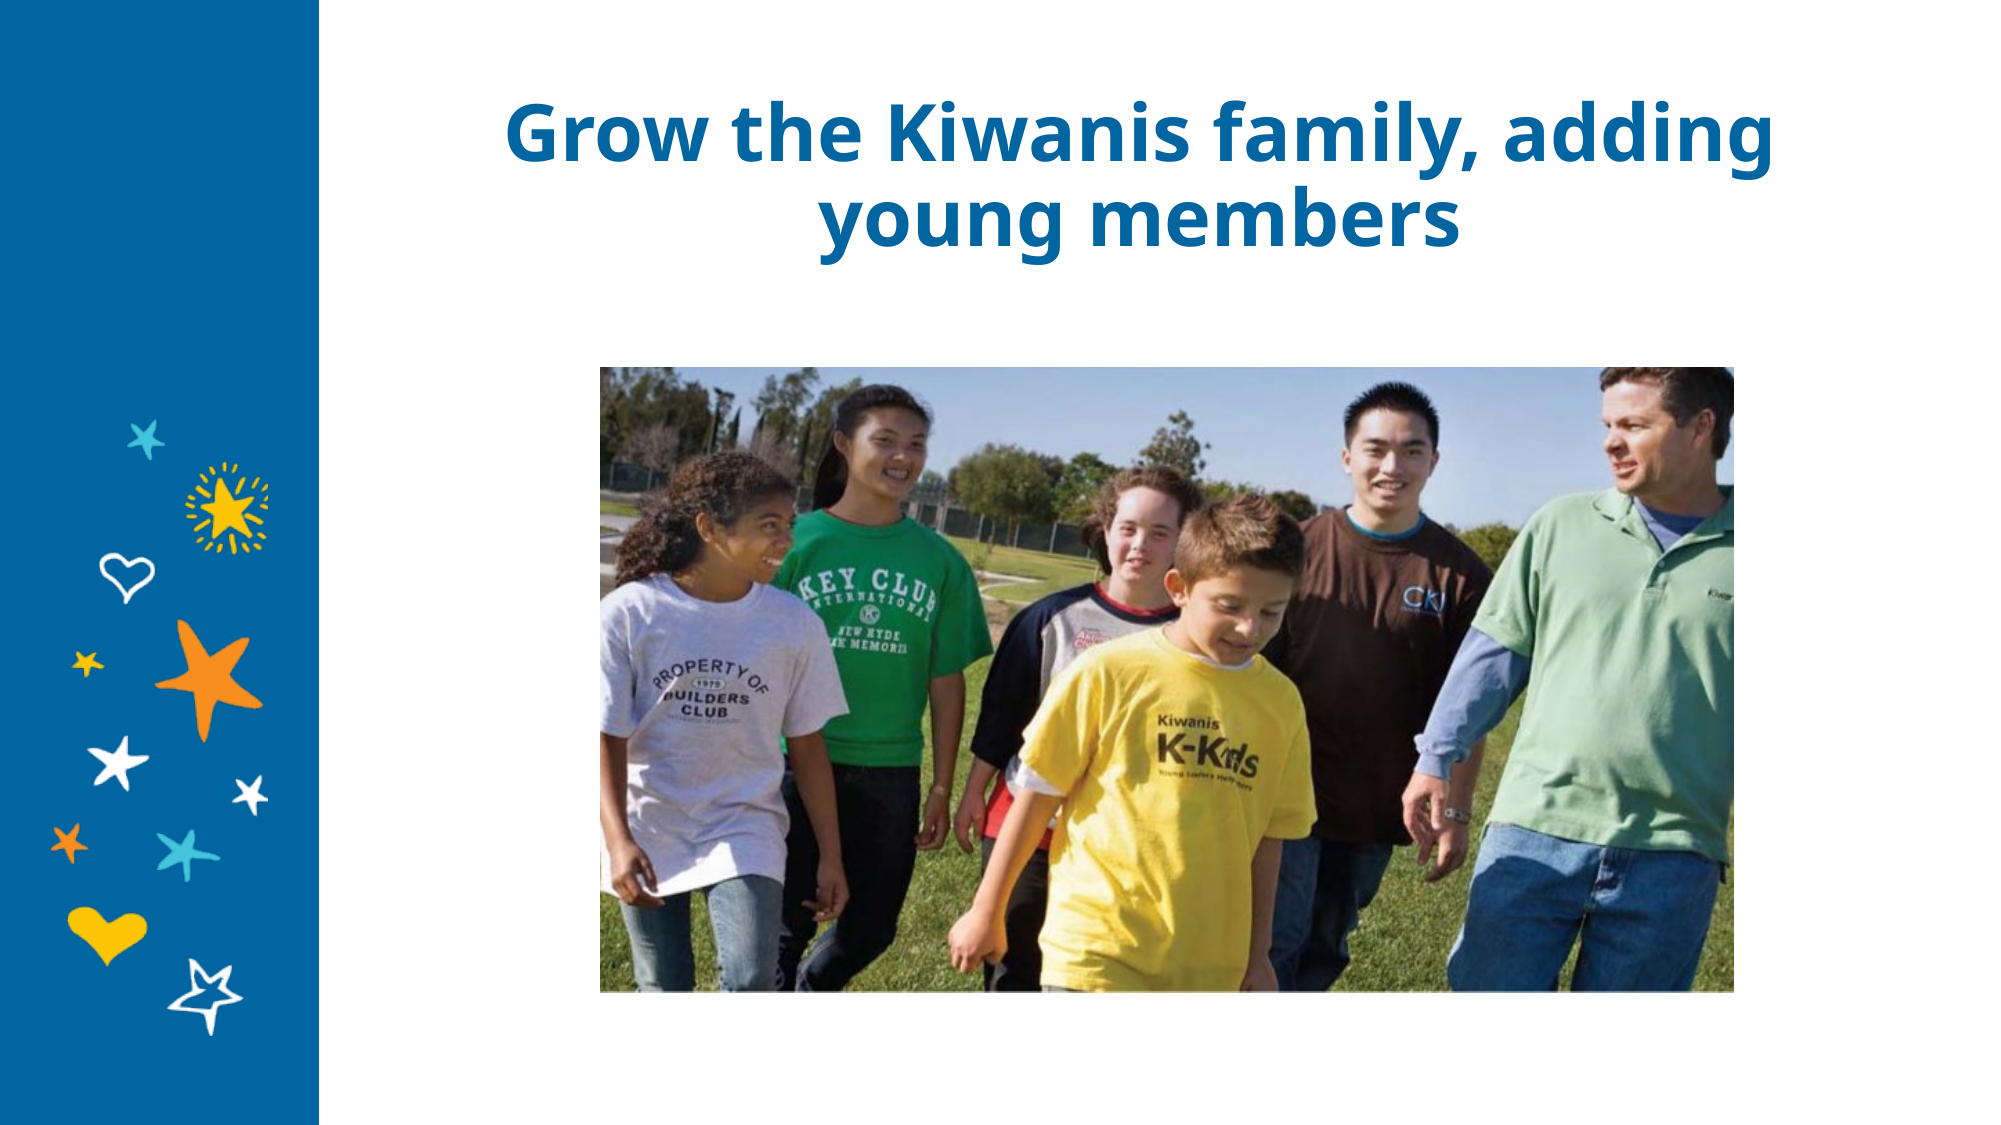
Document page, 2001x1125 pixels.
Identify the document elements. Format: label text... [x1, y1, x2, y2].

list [600, 367, 1734, 993]
title Grow the Kiwanis family, adding young members [318, 69, 1983, 288]
